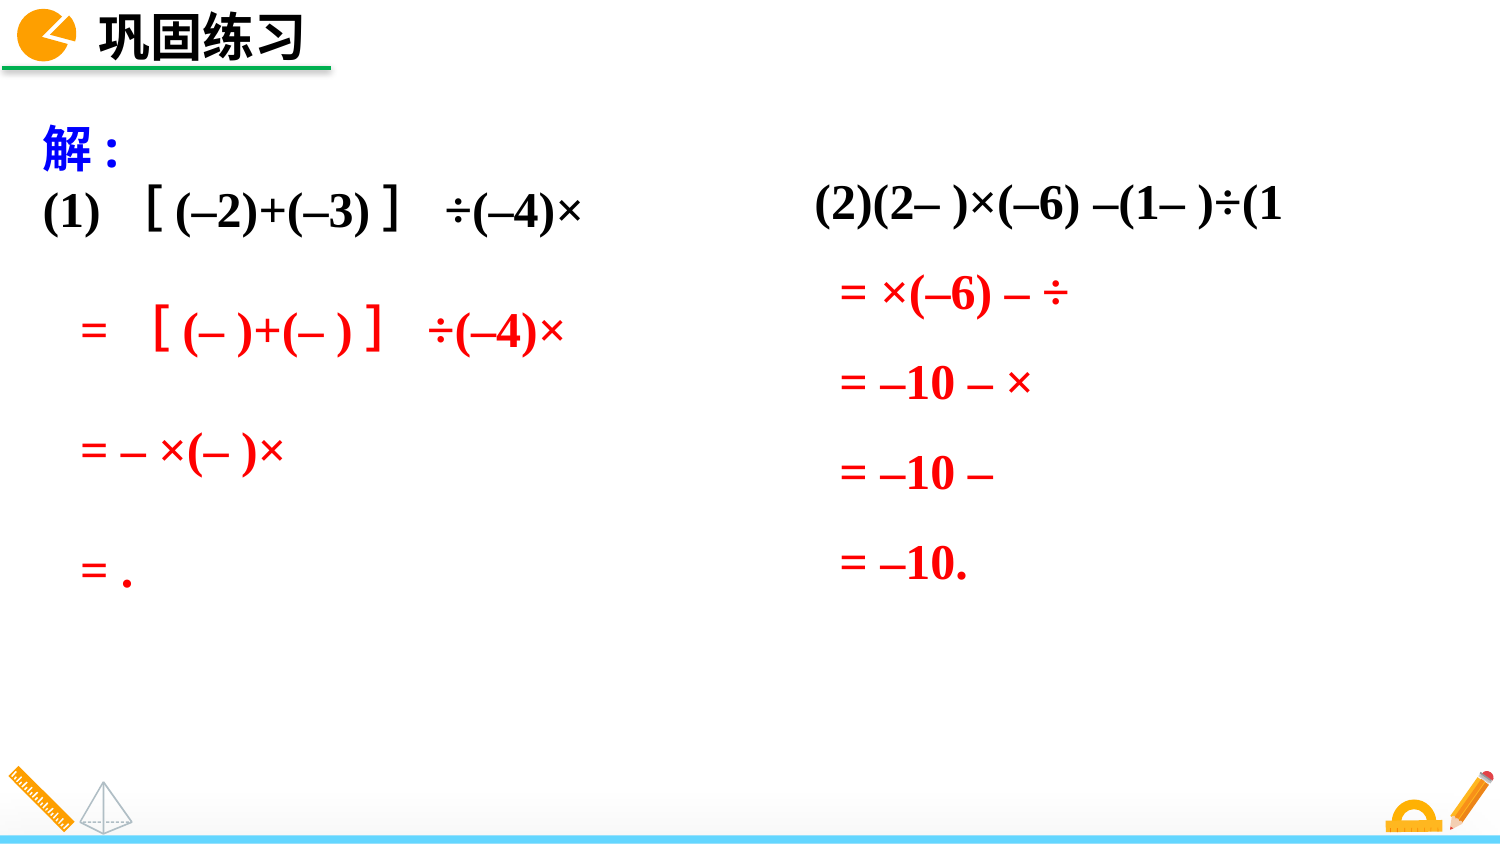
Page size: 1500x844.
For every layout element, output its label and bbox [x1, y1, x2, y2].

text_box [1, 0, 332, 76]
